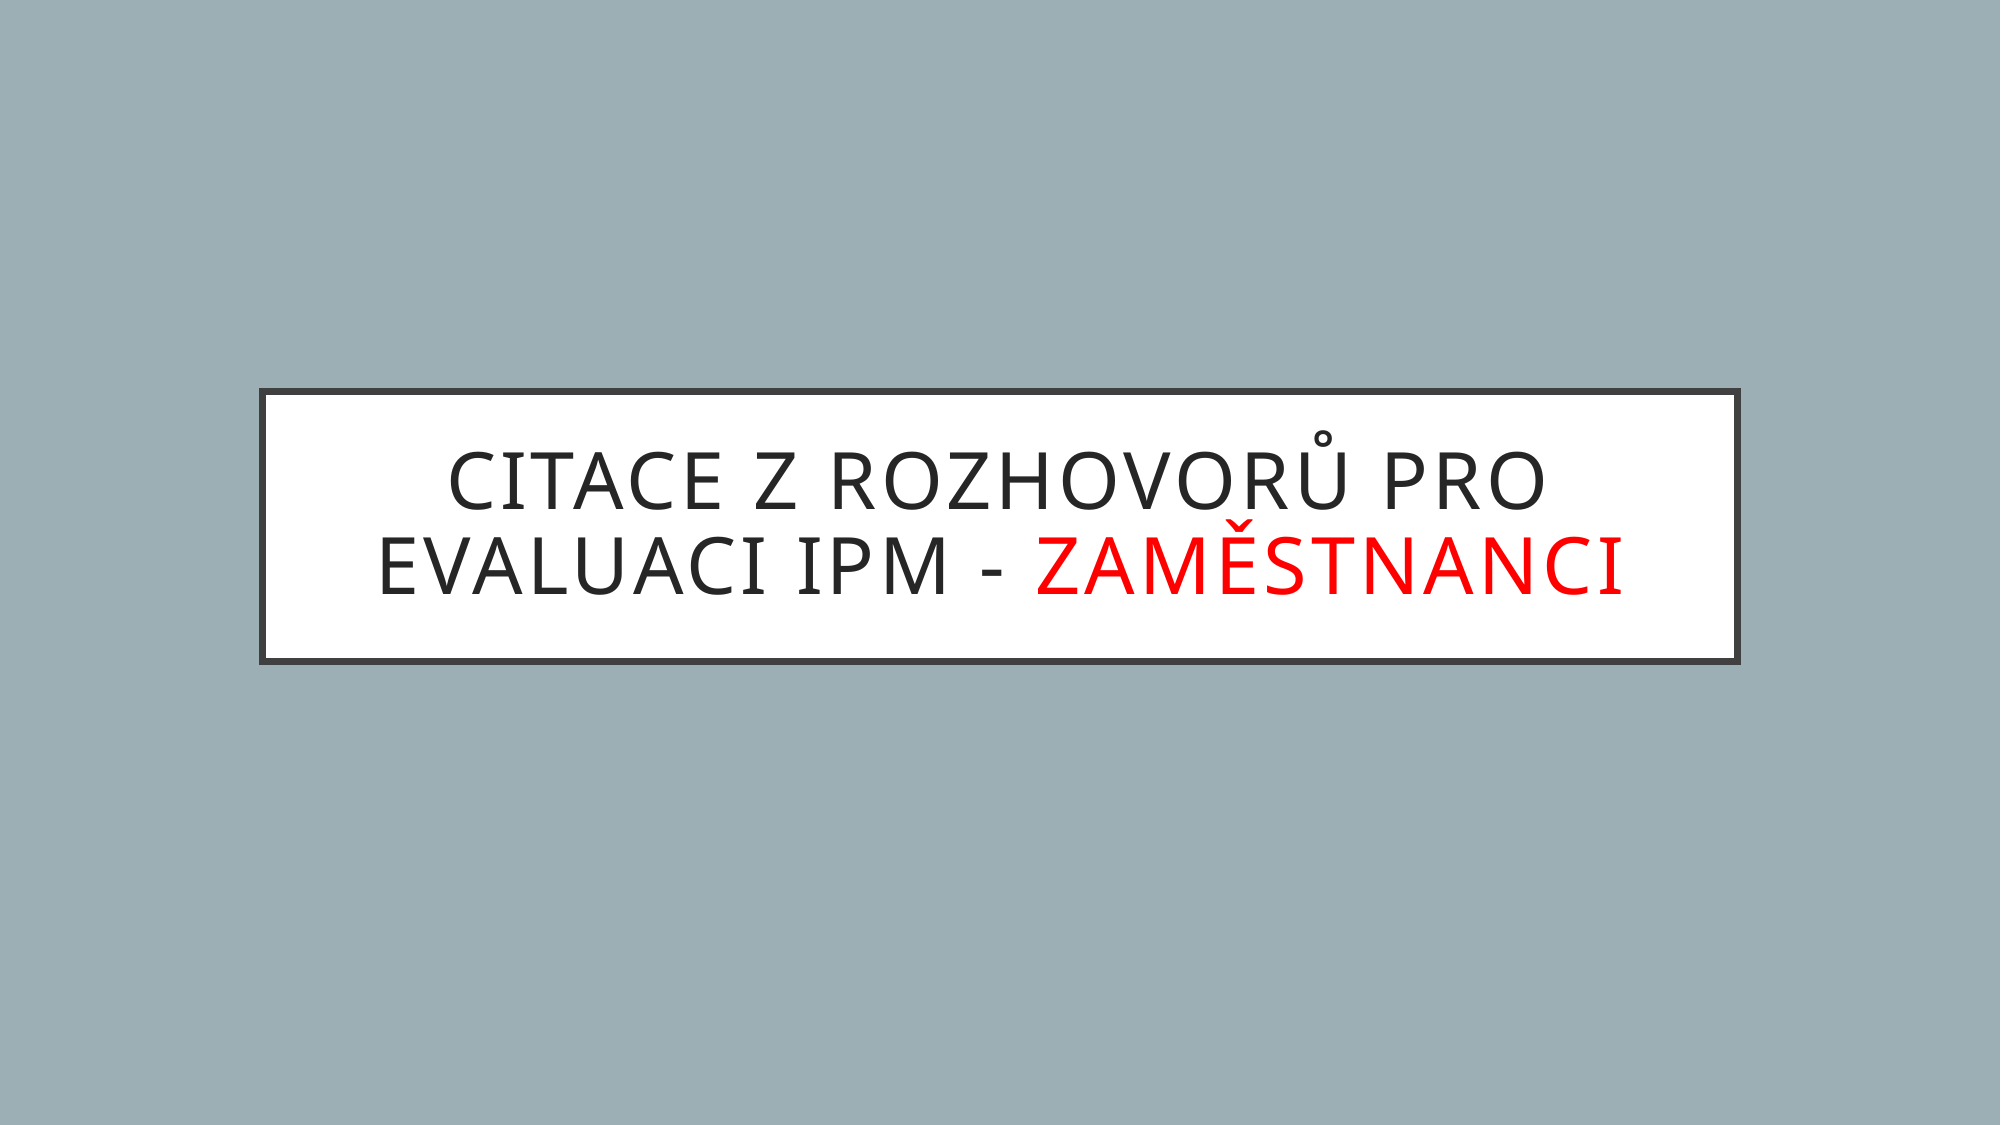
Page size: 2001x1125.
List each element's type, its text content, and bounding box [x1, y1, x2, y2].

title Citace z rozhovorů pro evaluaci IPM - ZAMĚSTNANCI [259, 388, 1741, 665]
text_box [500, 532, 1500, 593]
